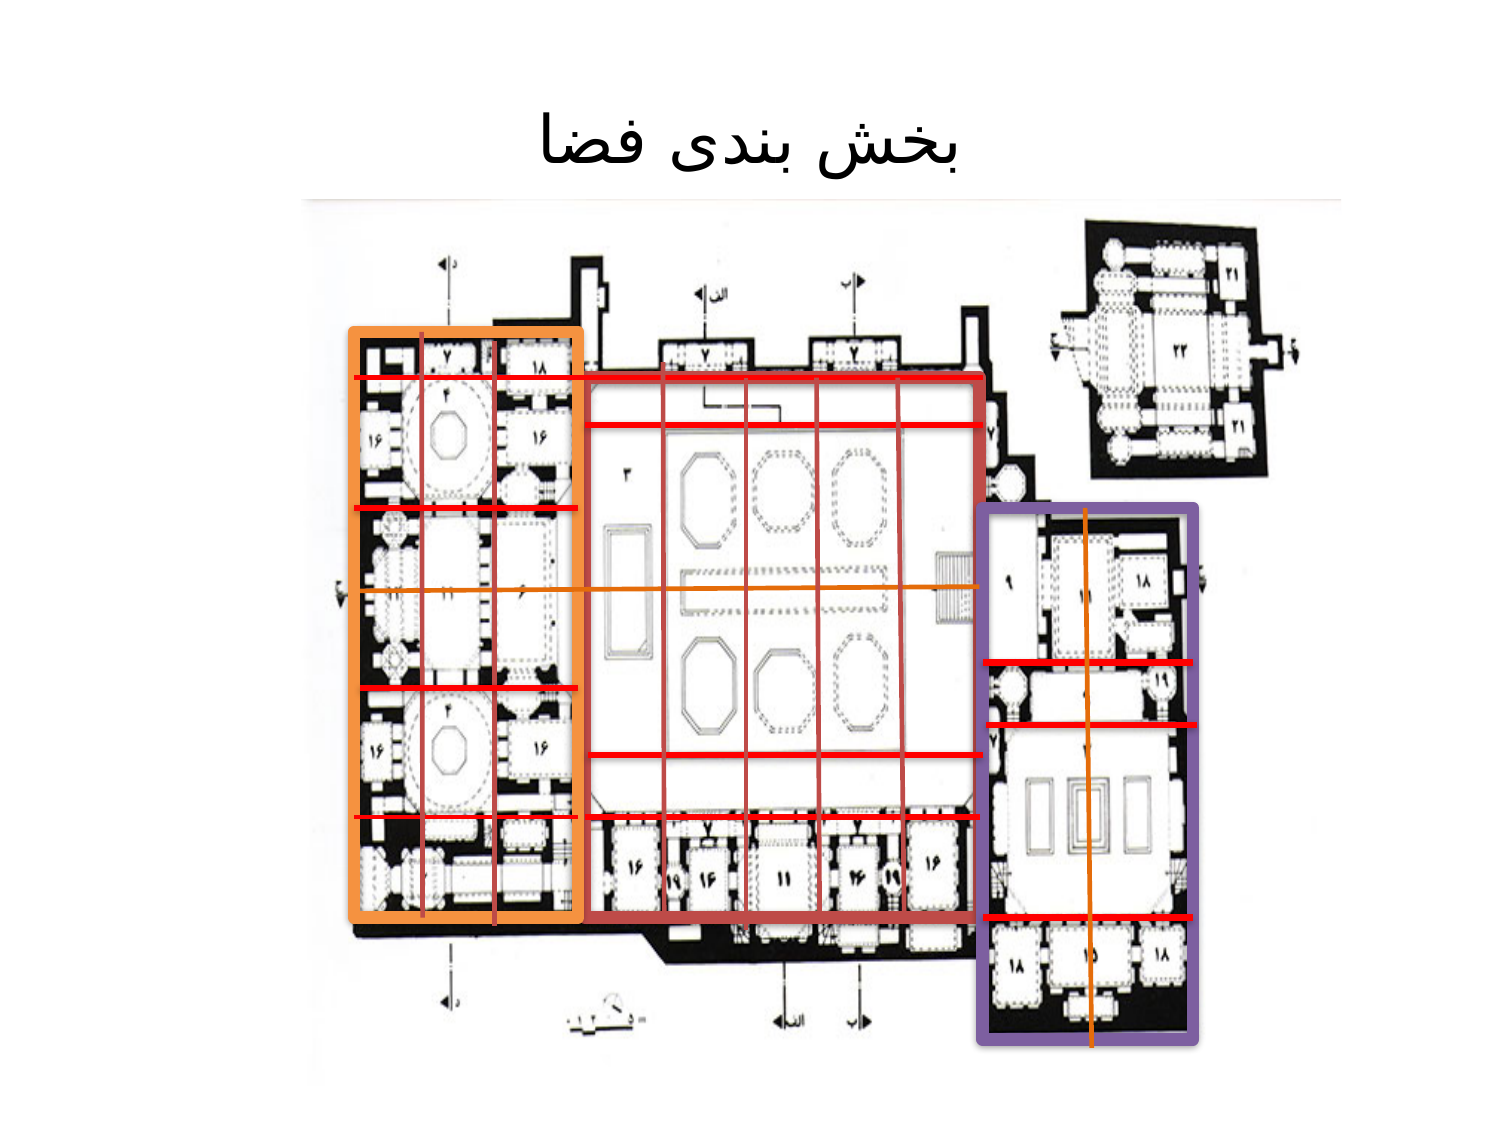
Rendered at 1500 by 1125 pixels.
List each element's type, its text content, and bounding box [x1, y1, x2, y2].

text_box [359, 586, 416, 592]
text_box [427, 586, 490, 592]
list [300, 199, 1342, 1087]
title بخش بندی فضا [103, 28, 1397, 246]
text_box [669, 586, 741, 592]
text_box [816, 377, 820, 918]
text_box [897, 377, 905, 918]
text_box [1084, 507, 1092, 1049]
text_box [910, 586, 980, 592]
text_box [825, 586, 892, 592]
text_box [751, 586, 811, 592]
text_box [500, 586, 657, 592]
